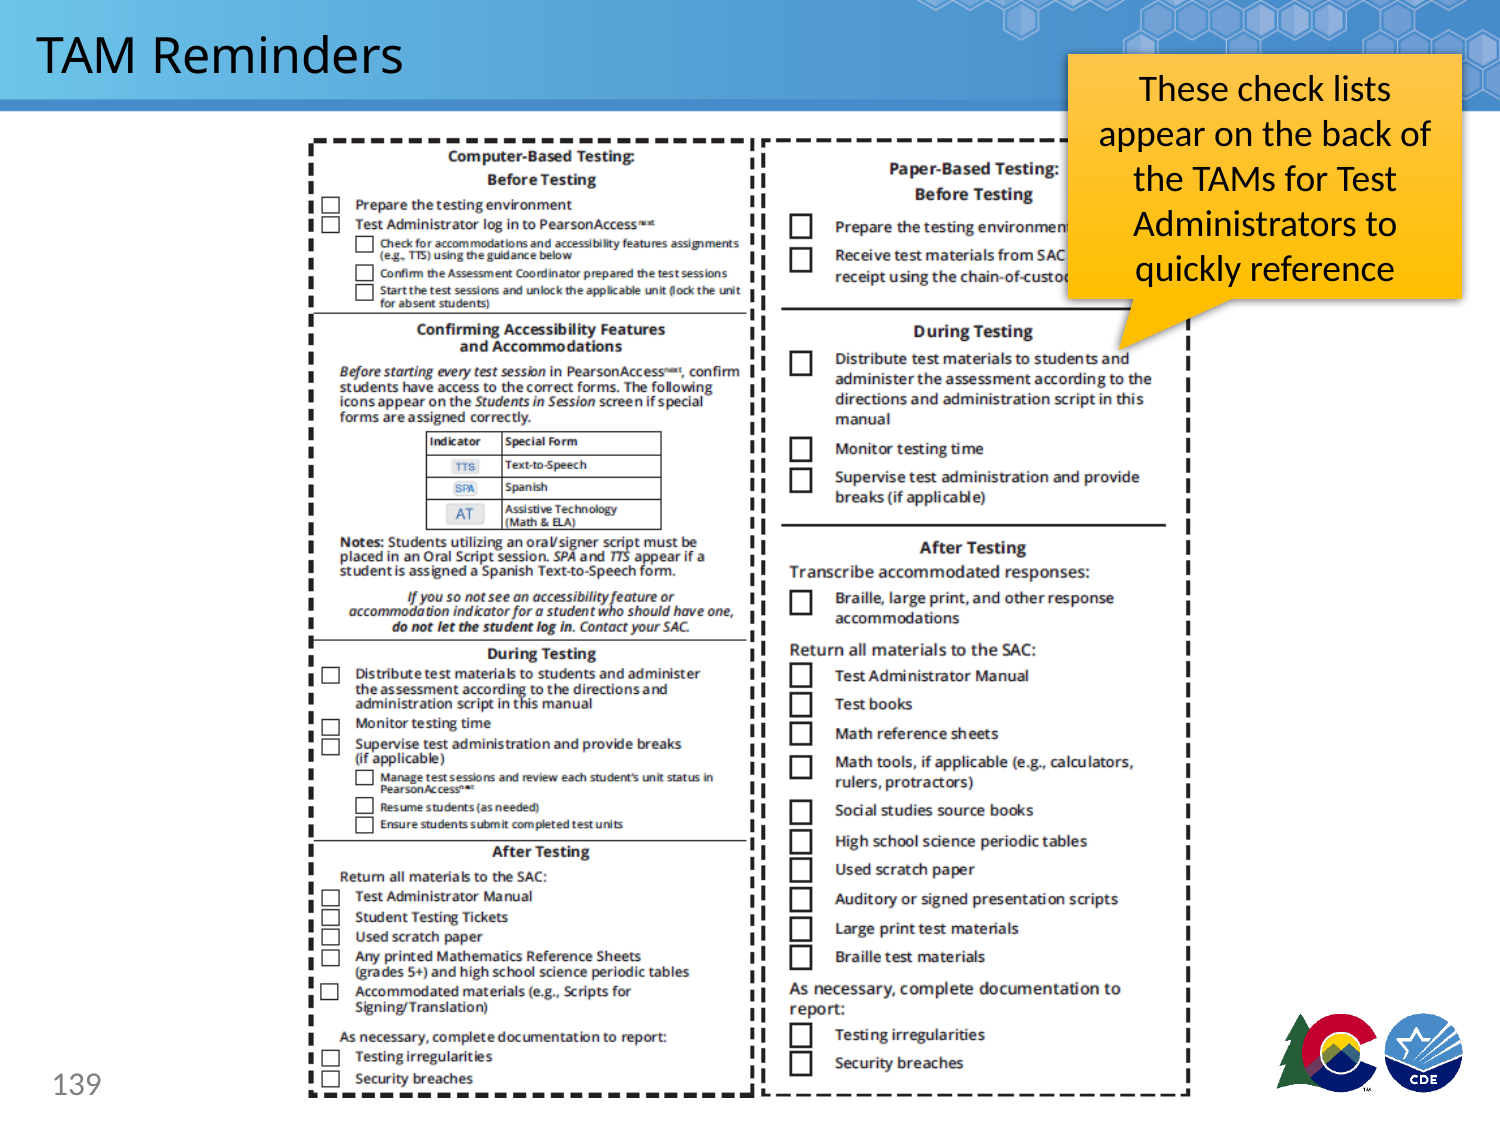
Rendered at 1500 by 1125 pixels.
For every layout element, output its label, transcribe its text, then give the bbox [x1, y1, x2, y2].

picture [1275, 1012, 1463, 1093]
picture [0, 0, 1500, 112]
text_box These check lists appear on the back of the TAMs for Test Administrators to quickly reference [1068, 53, 1463, 317]
slide_number 139 [36, 1054, 375, 1115]
title TAM Reminders [36, 27, 1463, 87]
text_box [306, 133, 1193, 1098]
